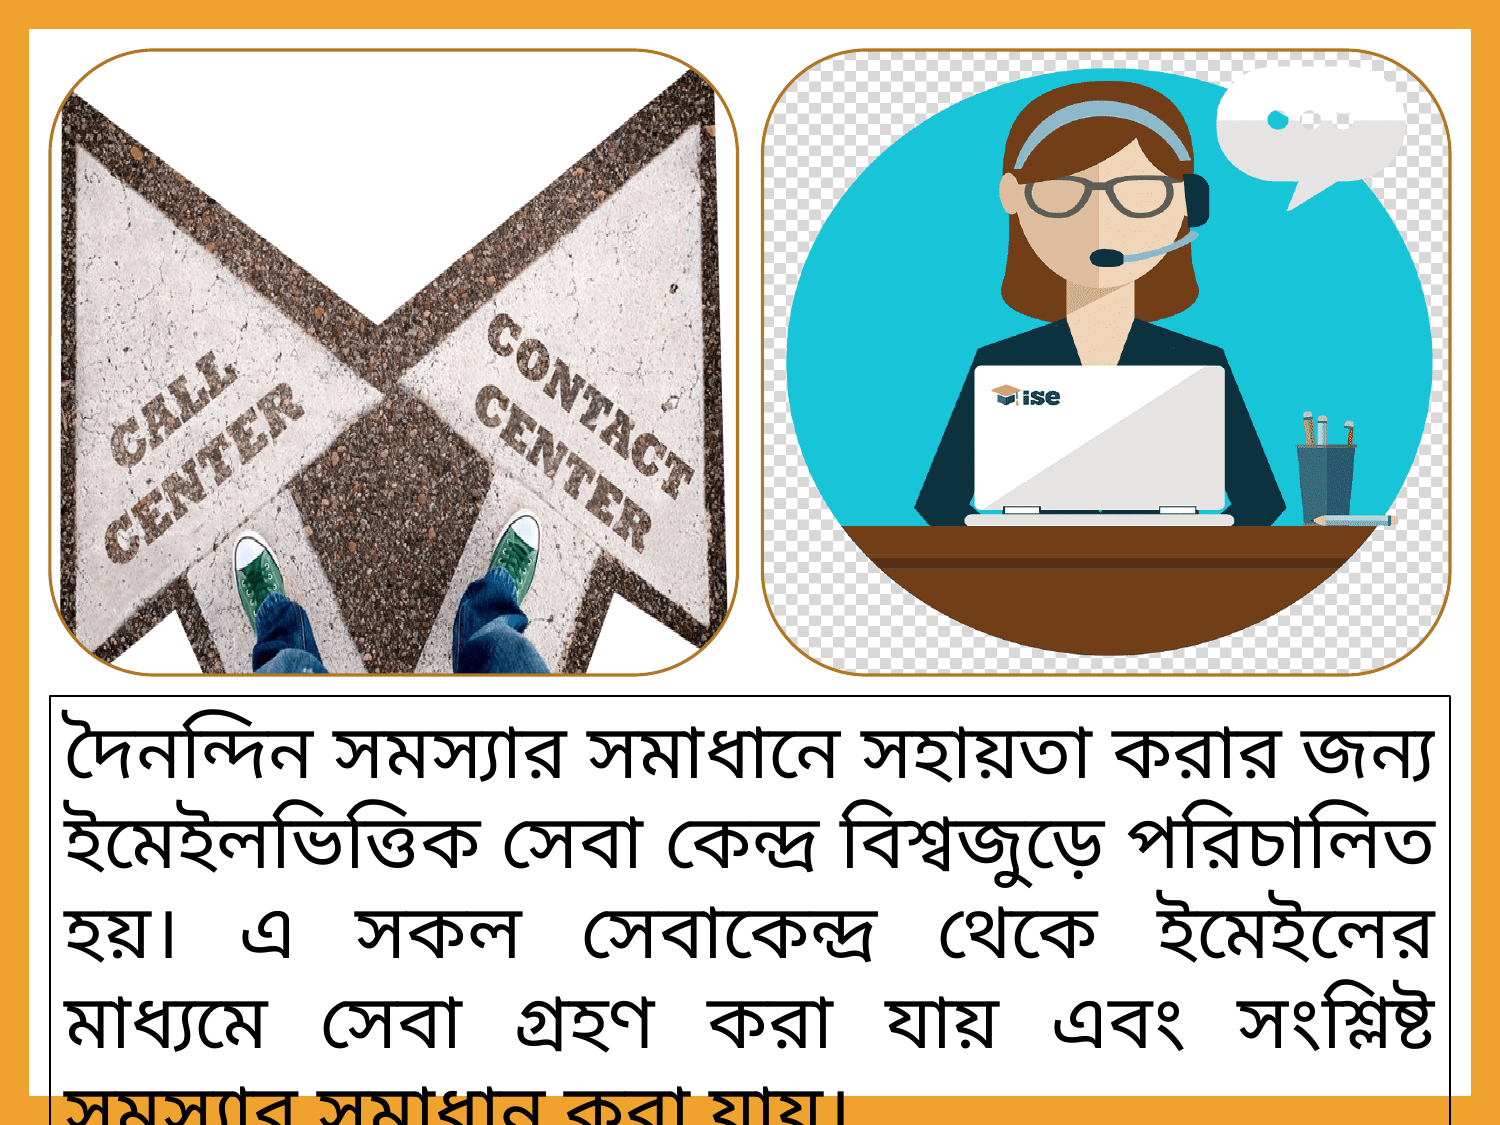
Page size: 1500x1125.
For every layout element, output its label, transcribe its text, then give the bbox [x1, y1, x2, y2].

text_box [48, 48, 740, 677]
text_box [760, 48, 1452, 677]
text_box দৈনন্দিন সমস্যার সমাধানে সহায়তা করার জন্য ইমেইলভিত্তিক সেবা কেন্দ্র বিশ্বজুড়ে পরিচালিত হয়। এ সকল সেবাকেন্দ্র থেকে ইমেইলের মাধ্যমে সেবা গ্রহণ করা যায় এবং সংশ্লিষ্ট সমস্যার সমাধান করা যায়। [50, 696, 1450, 1125]
